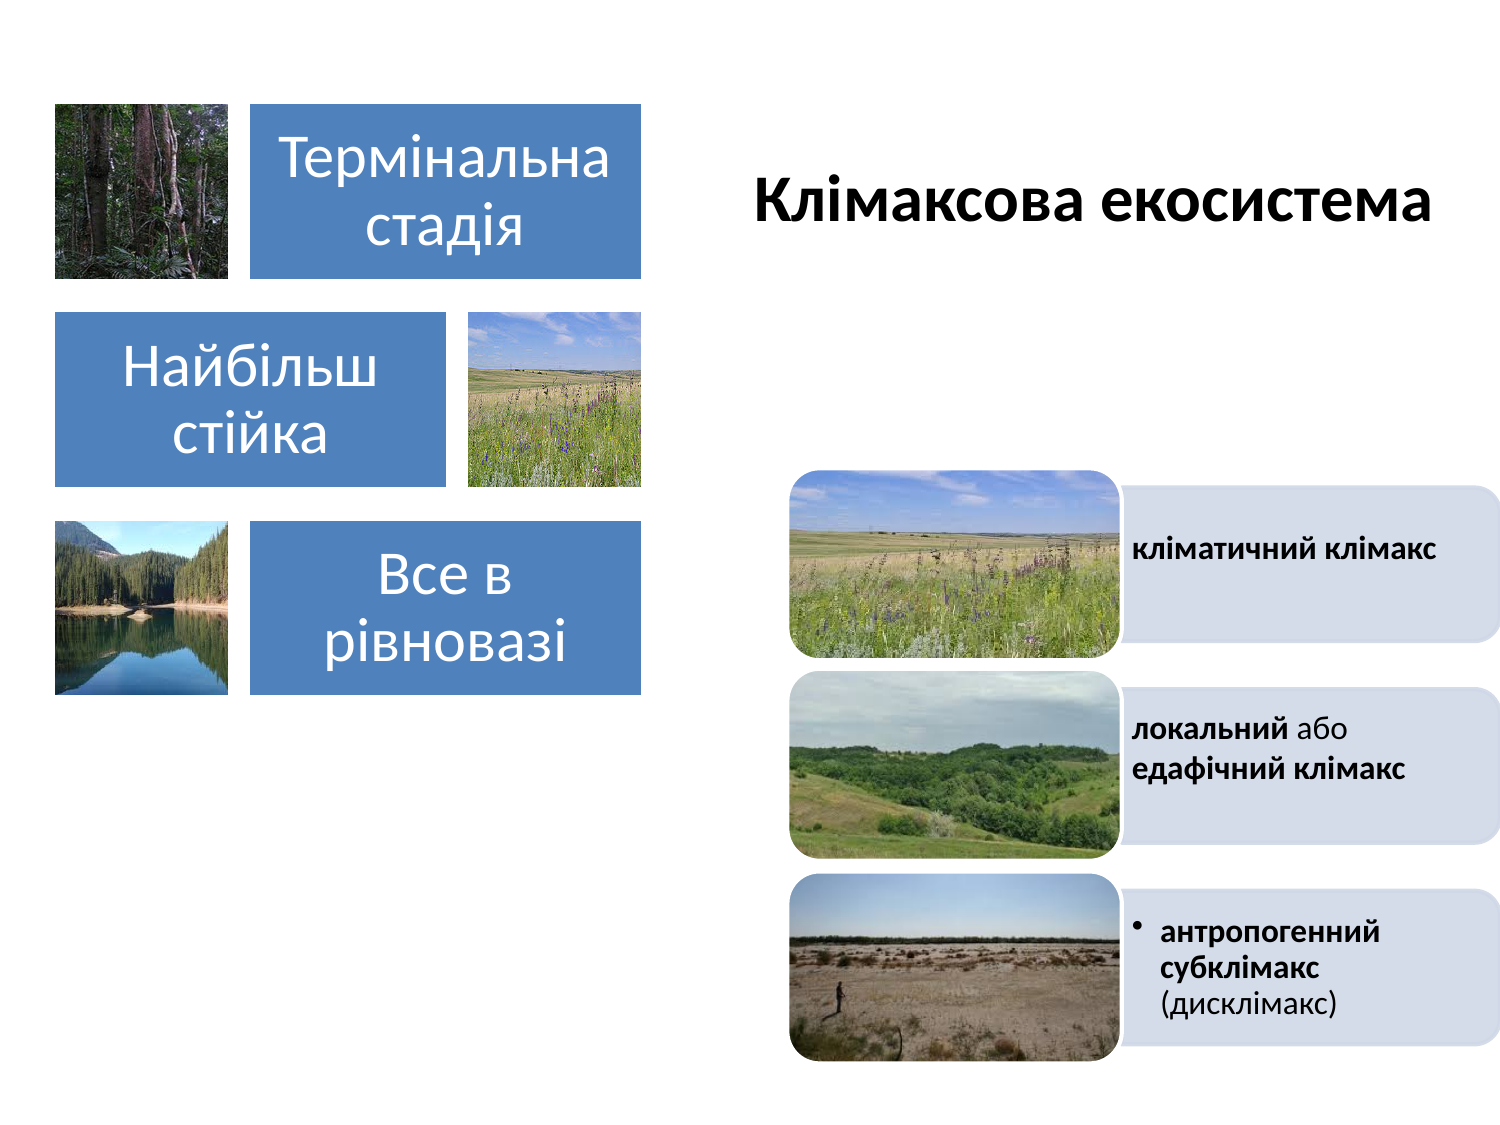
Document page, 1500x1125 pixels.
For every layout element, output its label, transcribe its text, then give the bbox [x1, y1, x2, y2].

title Клімаксова екосистема [791, 137, 1500, 253]
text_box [0, 101, 786, 698]
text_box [678, 467, 1500, 1065]
